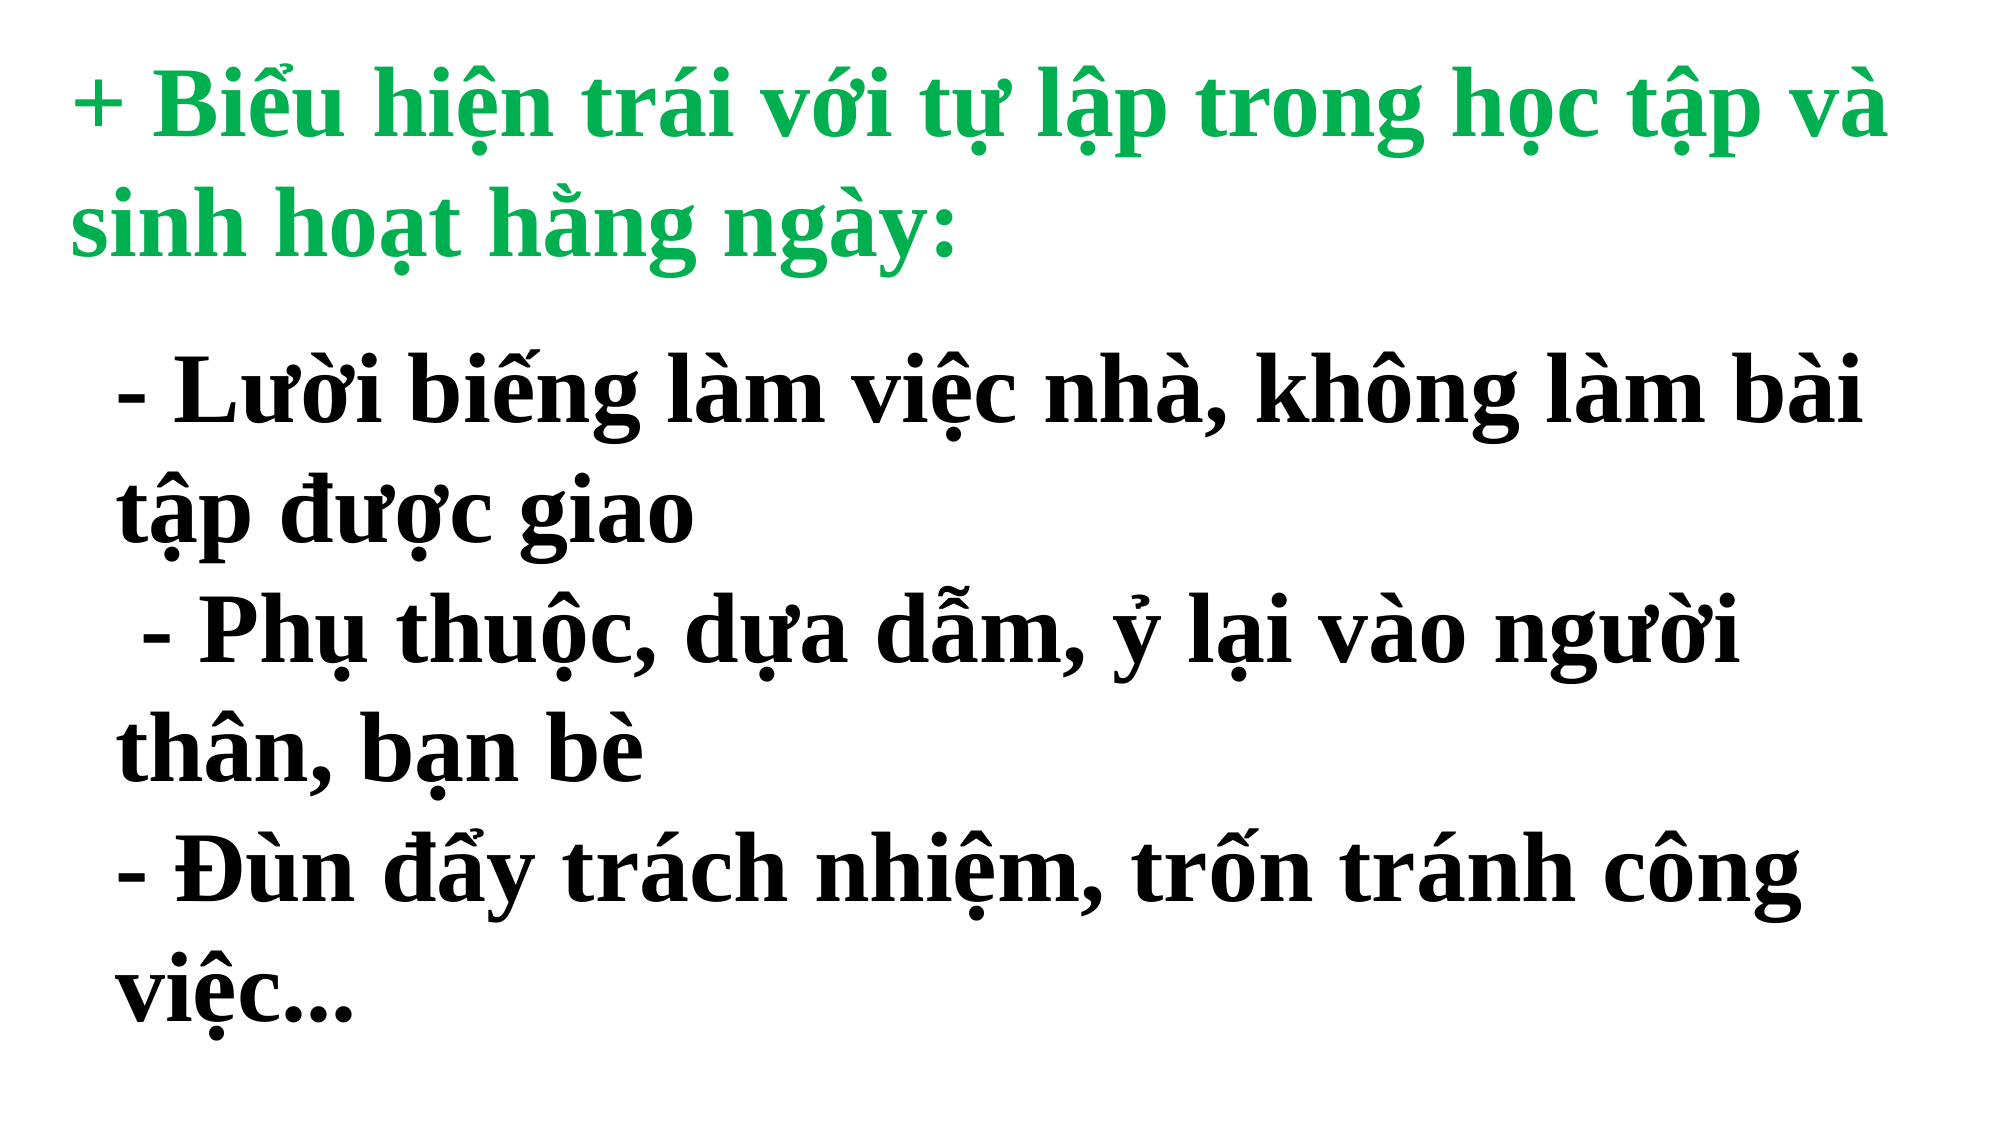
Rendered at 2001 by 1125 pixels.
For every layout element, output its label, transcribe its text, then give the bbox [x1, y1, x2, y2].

text_box - Lười biếng làm việc nhà, không làm bài tập được giao - Phụ thuộc, dựa dẫm, ỷ lại vào người thân, bạn bè - Đùn đẩy trách nhiệm, trốn tránh công việc... [100, 314, 1915, 1050]
text_box + Biểu hiện trái với tự lập trong học tập và sinh hoạt hằng ngày: [56, 29, 1960, 285]
